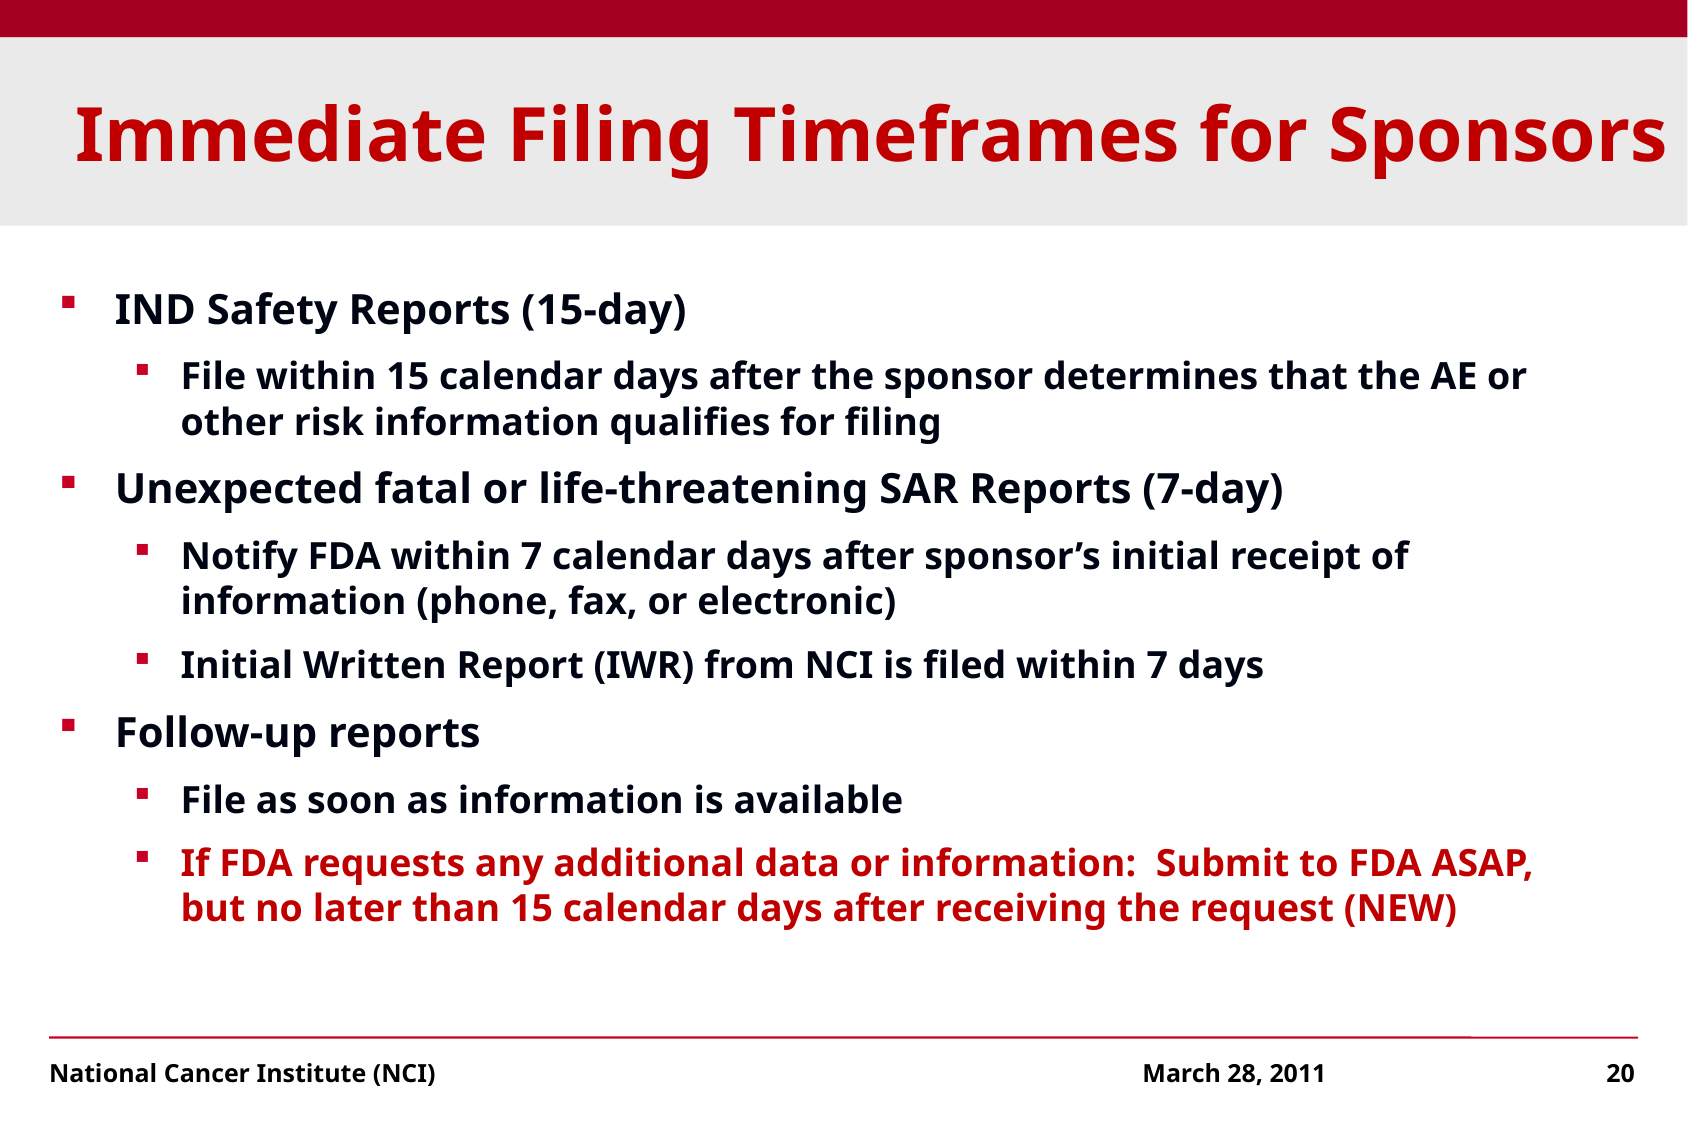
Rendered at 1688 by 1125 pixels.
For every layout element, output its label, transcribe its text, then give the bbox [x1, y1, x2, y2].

list IND Safety Reports (15-day) File within 15 calendar days after the sponsor determines that the AE or other risk information qualifies for filing Unexpected fatal or life-threatening SAR Reports (7-day) Notify FDA within 7 calendar days after sponsor’s initial receipt of information (phone, fax, or electronic) Initial Written Report (IWR) from NCI is filed within 7 days Follow-up reports File as soon as information is available If FDA requests any additional data or information: Submit to FDA ASAP, but no later than 15 calendar days after receiving the request (NEW) [43, 274, 1613, 1125]
title Immediate Filing Timeframes for Sponsors [0, 37, 1688, 226]
